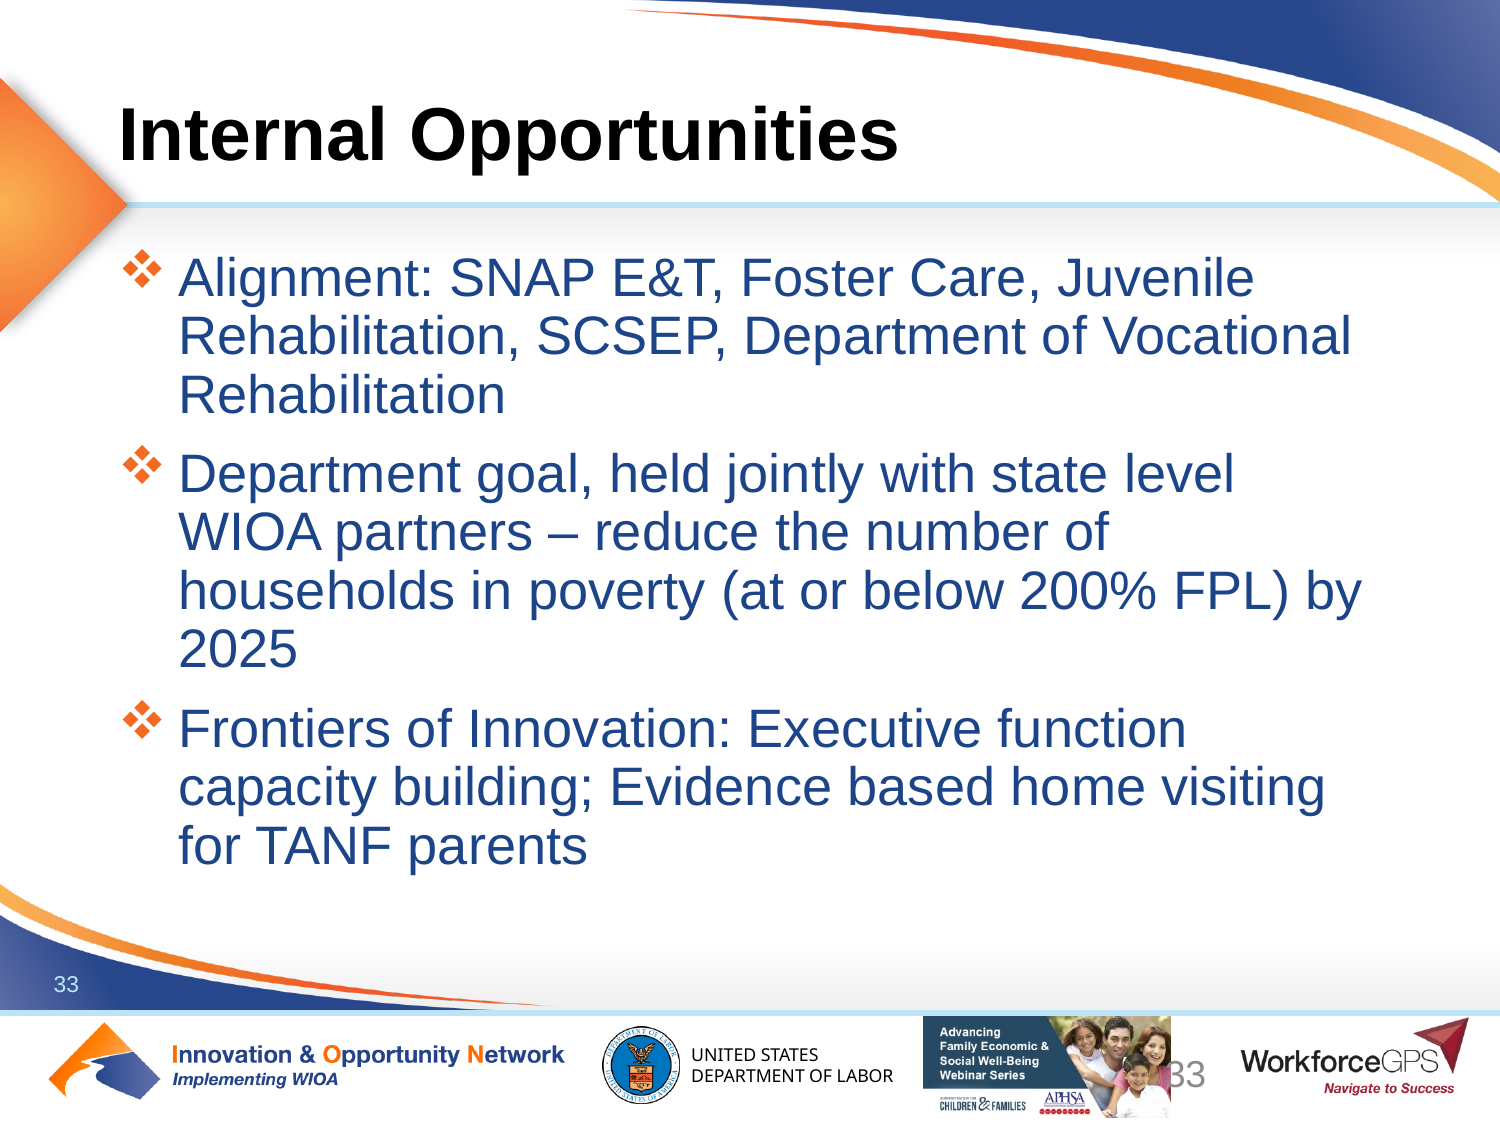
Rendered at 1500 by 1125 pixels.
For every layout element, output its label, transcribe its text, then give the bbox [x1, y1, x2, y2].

picture [1238, 1016, 1471, 1042]
title Internal Opportunities [103, 38, 1397, 185]
picture [589, 0, 1500, 202]
picture [39, 1016, 576, 1107]
picture [602, 1026, 680, 1104]
list Alignment: SNAP E&T, Foster Care, Juvenile Rehabilitation, SCSEP, Department of Vocational Rehabilitation Department goal, held jointly with state level WIOA partners – reduce the number of households in poverty (at or below 200% FPL) by 2025 Frontiers of Innovation: Executive function capacity building; Evidence based home visiting for TANF parents [103, 241, 1397, 998]
slide_number 33 [1149, 1042, 1500, 1103]
picture [923, 1016, 1171, 1118]
picture [0, 882, 573, 1010]
